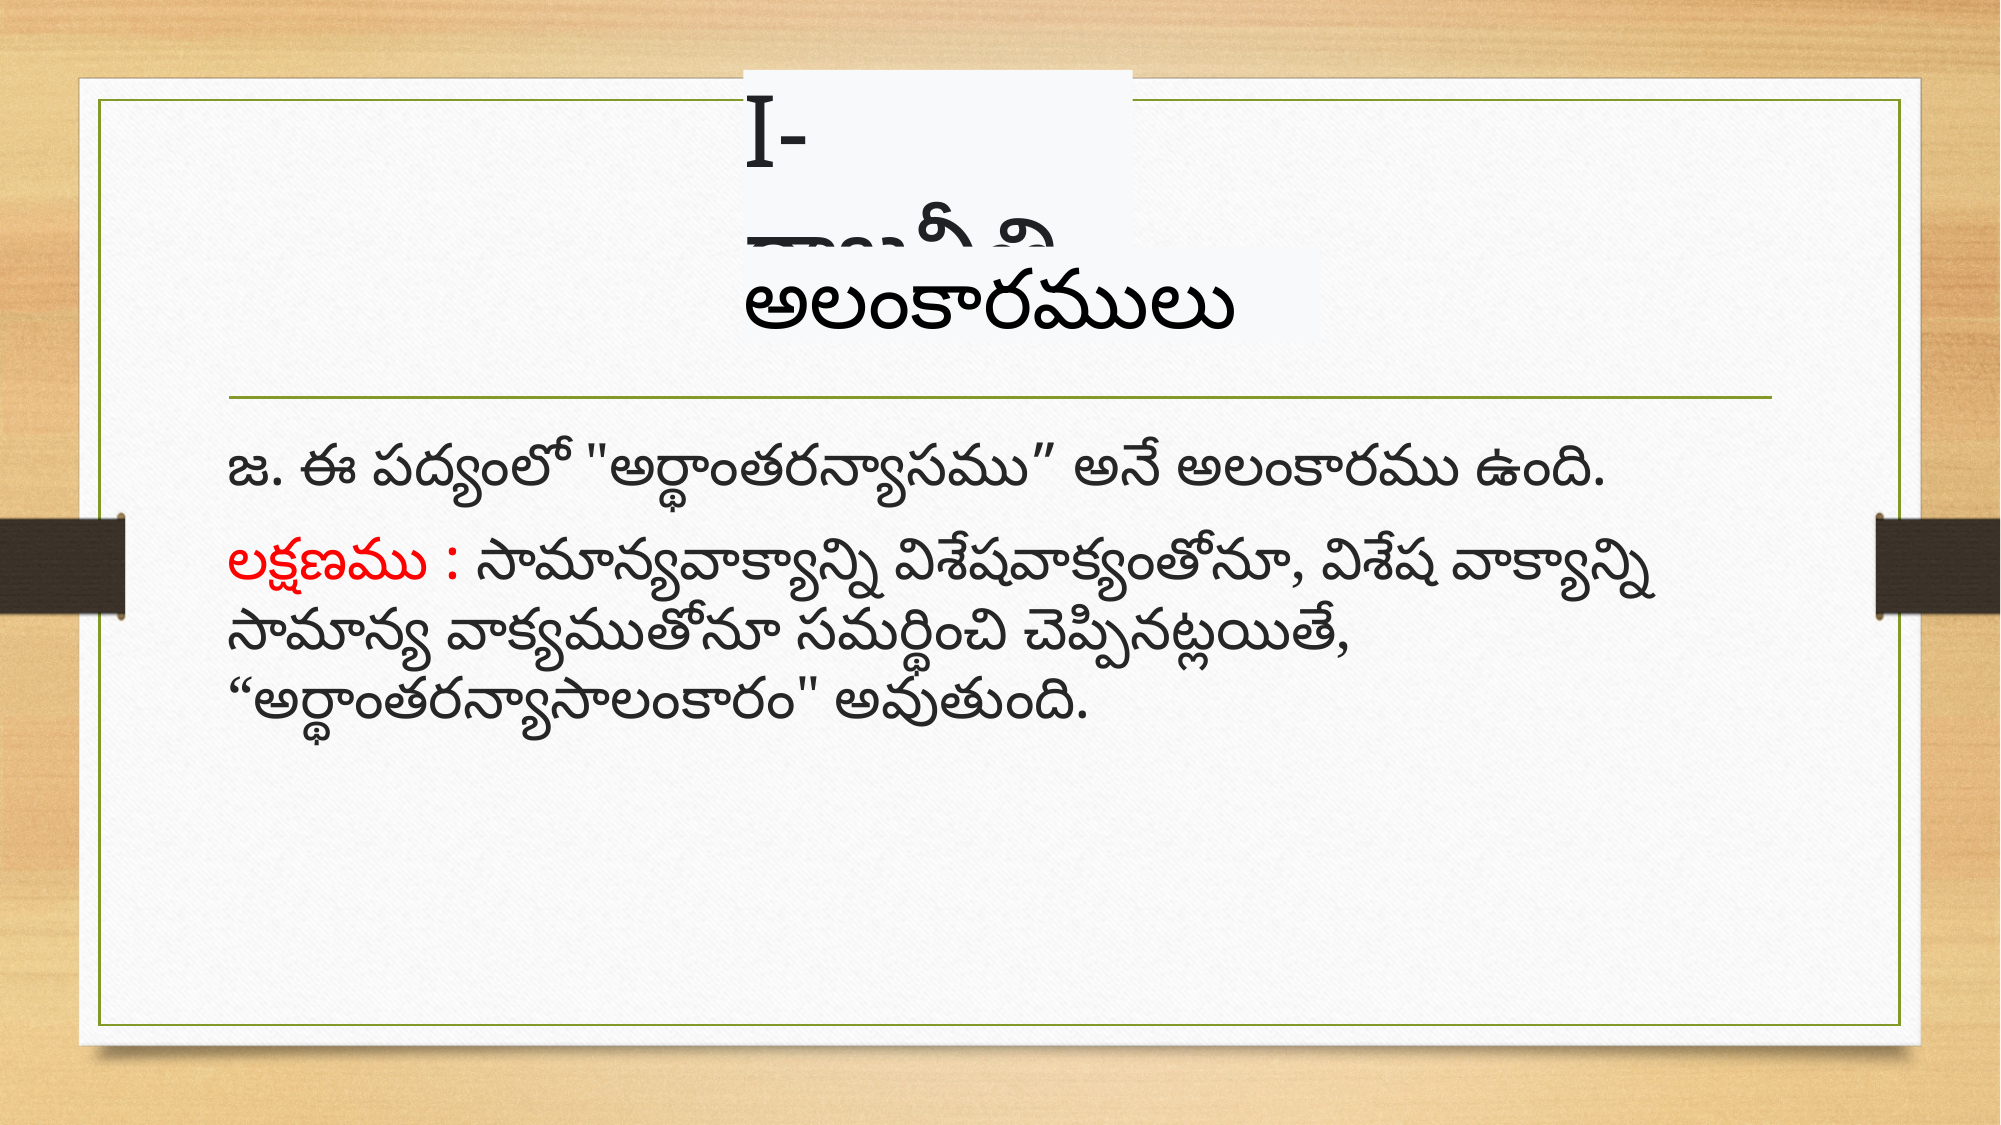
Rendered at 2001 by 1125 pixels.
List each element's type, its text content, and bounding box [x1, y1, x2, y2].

list జ. ఈ పద్యంలో "అర్థాంతరన్యాసము” అనే అలంకారము ఉంది. లక్షణము : సామాన్యవాక్యాన్ని విశేషవాక్యంతోనూ, విశేష వాక్యాన్ని సామాన్య వాక్యముతోనూ సమర్థించి చెప్పినట్లయితే, “అర్థాంతరన్యాసాలంకారం" అవుతుంది. [212, 419, 1788, 964]
picture [0, 0, 2001, 1125]
text_box అలంకారములు [743, 246, 1320, 343]
text_box I- రాజనీతి [743, 69, 1133, 246]
